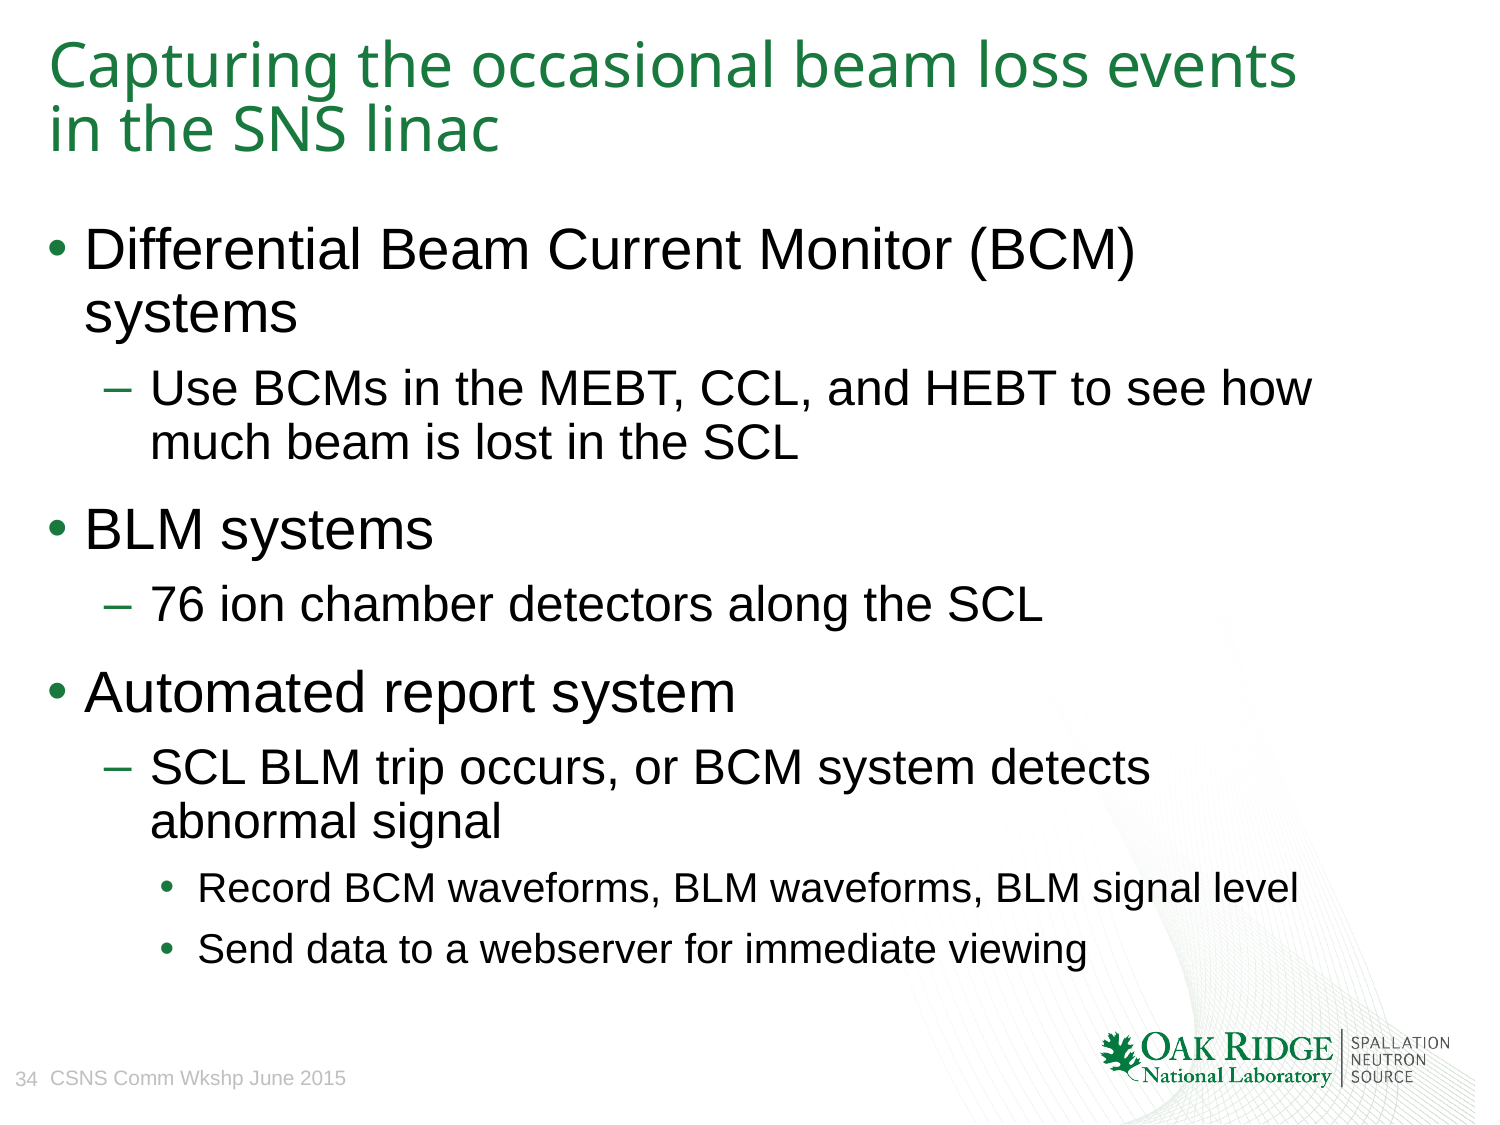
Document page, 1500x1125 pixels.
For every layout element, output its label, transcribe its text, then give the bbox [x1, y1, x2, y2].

picture [0, 0, 1475, 1125]
list Differential Beam Current Monitor (BCM) systems Use BCMs in the MEBT, CCL, and HEBT to see how much beam is lost in the SCL BLM systems 76 ion chamber detectors along the SCL Automated report system SCL BLM trip occurs, or BCM system detects abnormal signal Record BCM waveforms, BLM waveforms, BLM signal level Send data to a webserver for immediate viewing [31, 211, 1383, 883]
title Capturing the occasional beam loss events in the SNS linac [33, 28, 1384, 176]
